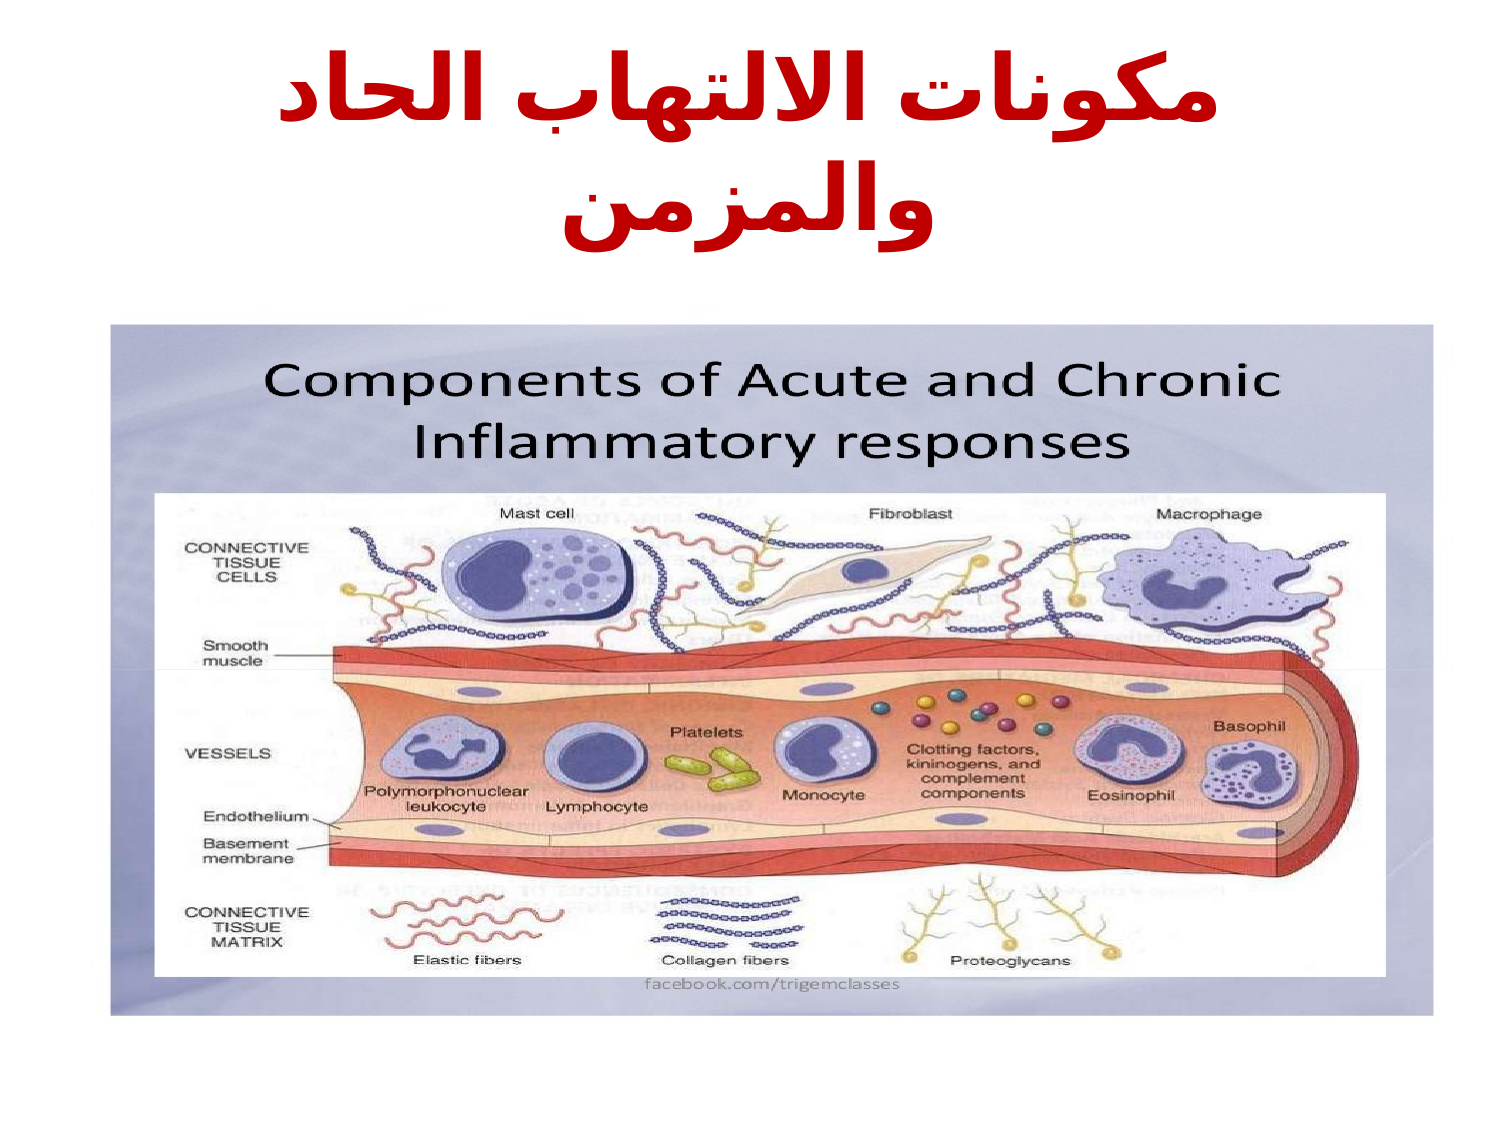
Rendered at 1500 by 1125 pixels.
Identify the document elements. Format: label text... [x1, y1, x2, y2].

title مكونات الالتهاب الحاد والمزمن [75, 45, 1425, 233]
picture [45, 278, 1500, 1062]
